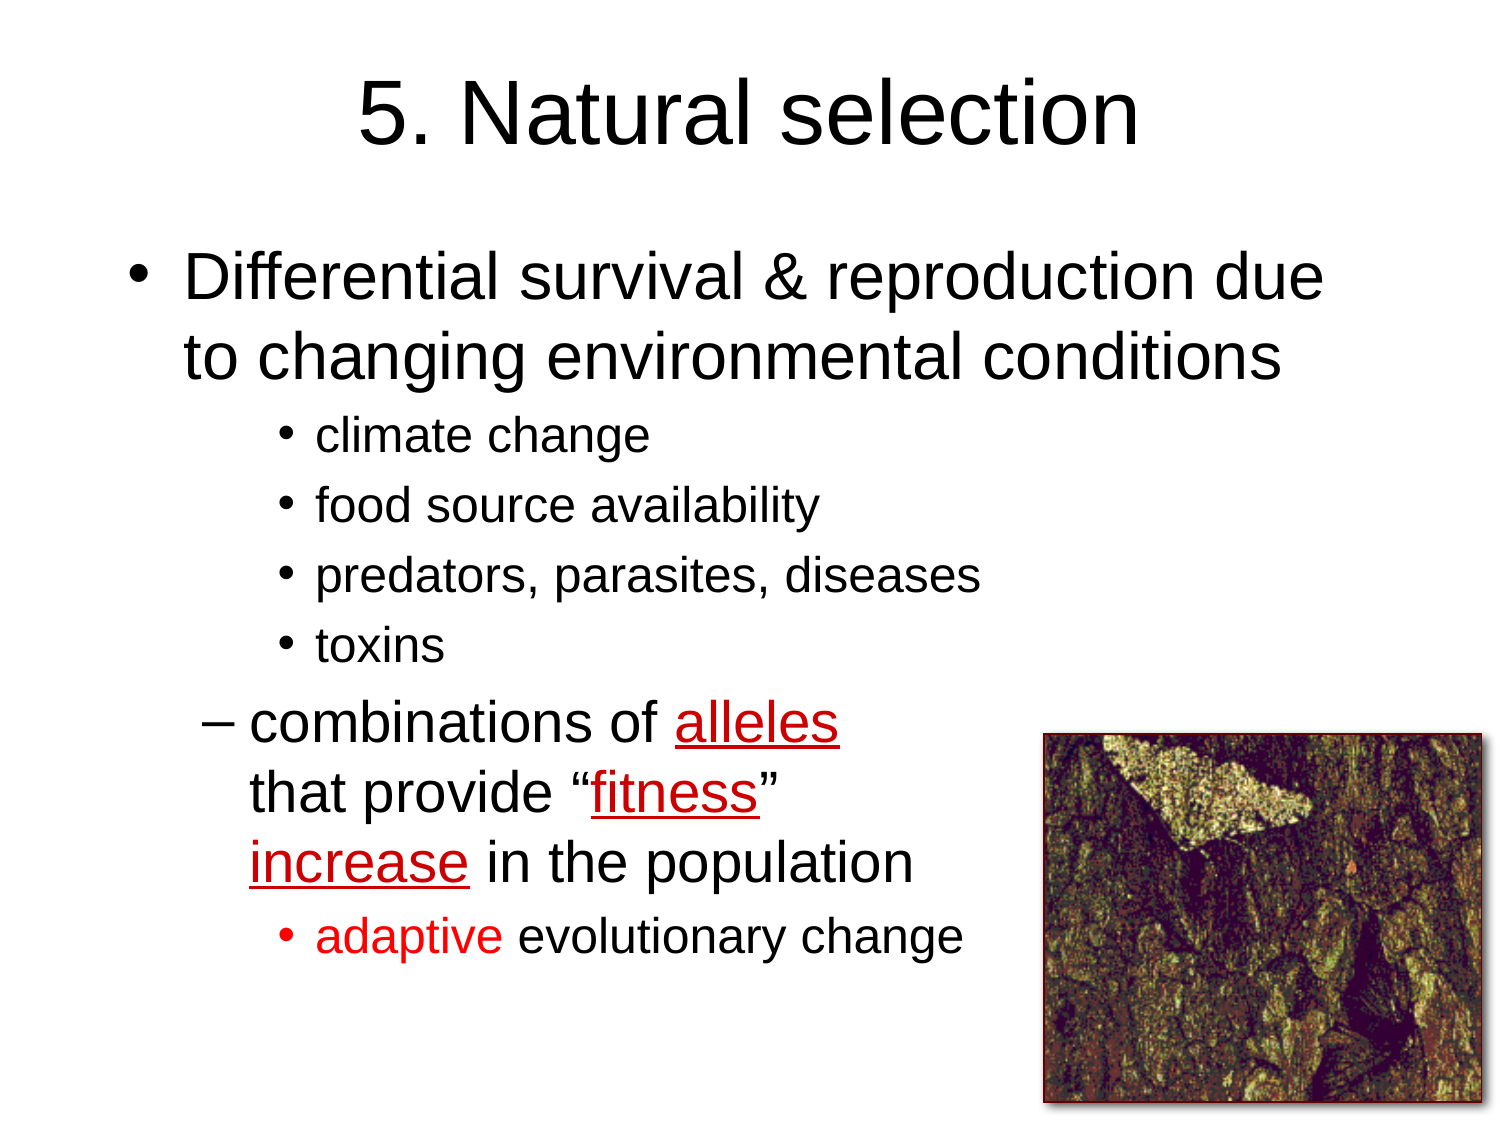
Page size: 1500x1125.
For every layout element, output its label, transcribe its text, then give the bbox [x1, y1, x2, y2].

picture [1044, 734, 1482, 1102]
list Differential survival & reproduction due to changing environmental conditions climate change food source availability predators, parasites, diseases toxins combinations of alleles that provide “fitness” increase in the population adaptive evolutionary change [112, 224, 1388, 1040]
title 5. Natural selection [75, 45, 1425, 233]
